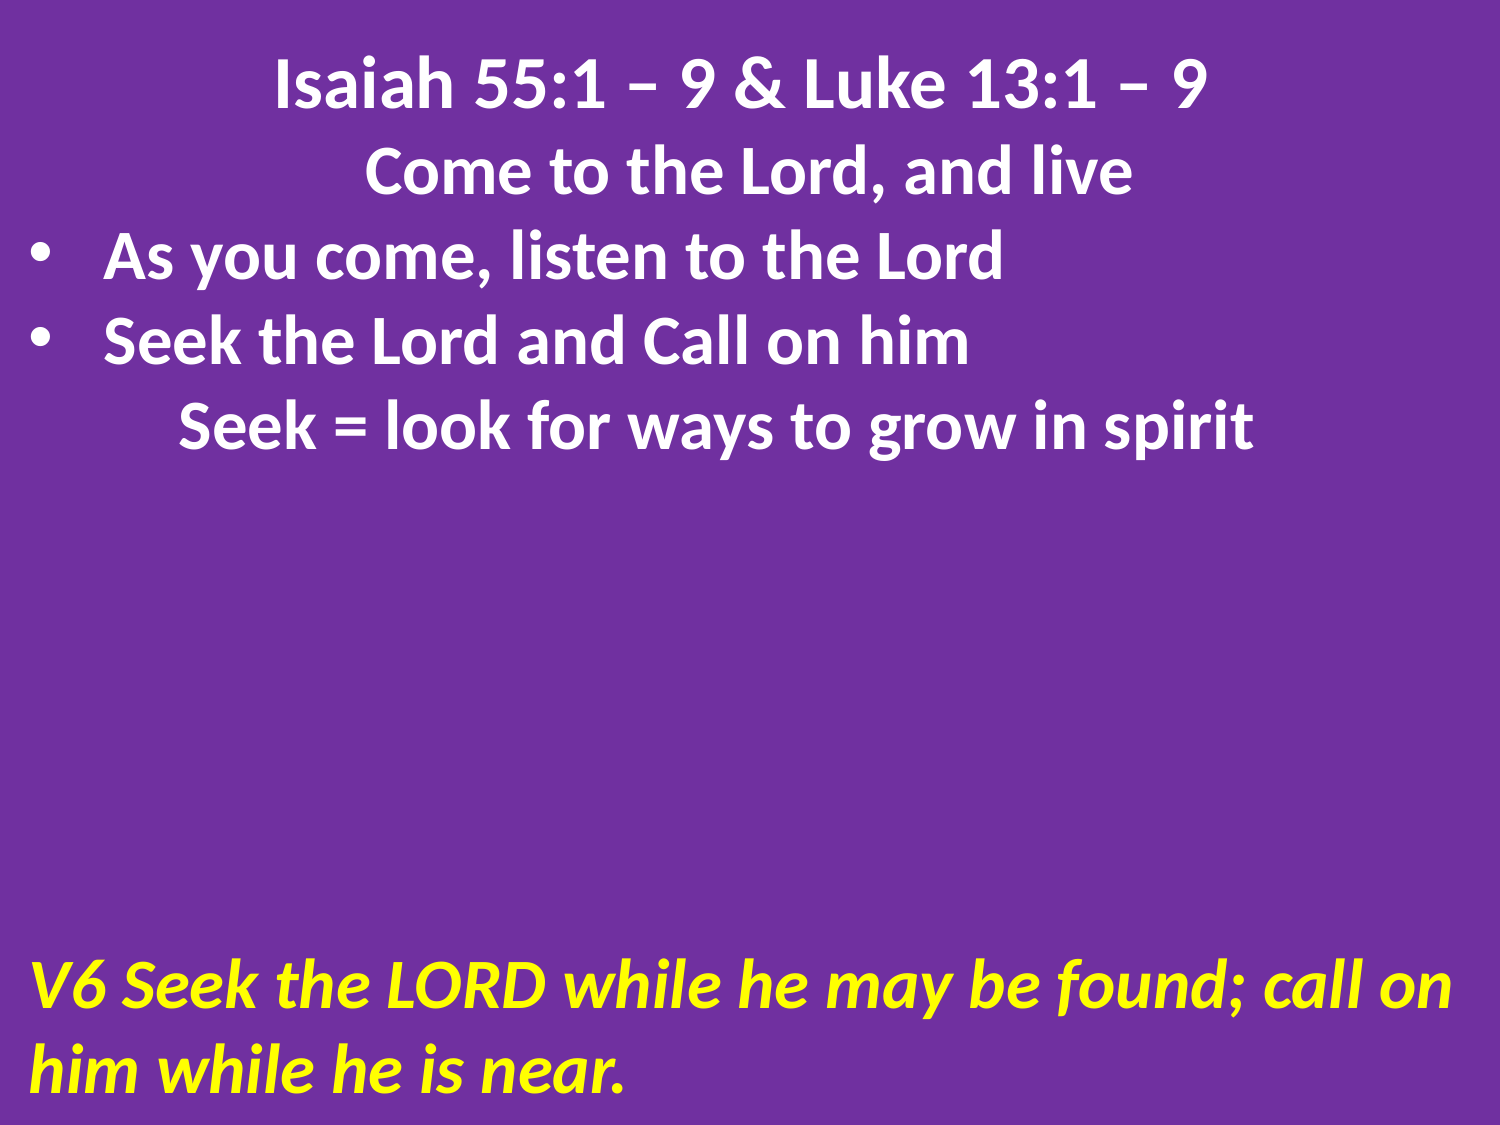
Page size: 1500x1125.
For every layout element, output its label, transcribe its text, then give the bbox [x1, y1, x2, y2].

subtitle Isaiah 55:1 – 9 & Luke 13:1 – 9 Come to the Lord, and live As you come, listen to the Lord Seek the Lord and Call on him Seek = look for ways to grow in spirit V6 Seek the LORD while he may be found; call on him while he is near. [13, 26, 1487, 1112]
